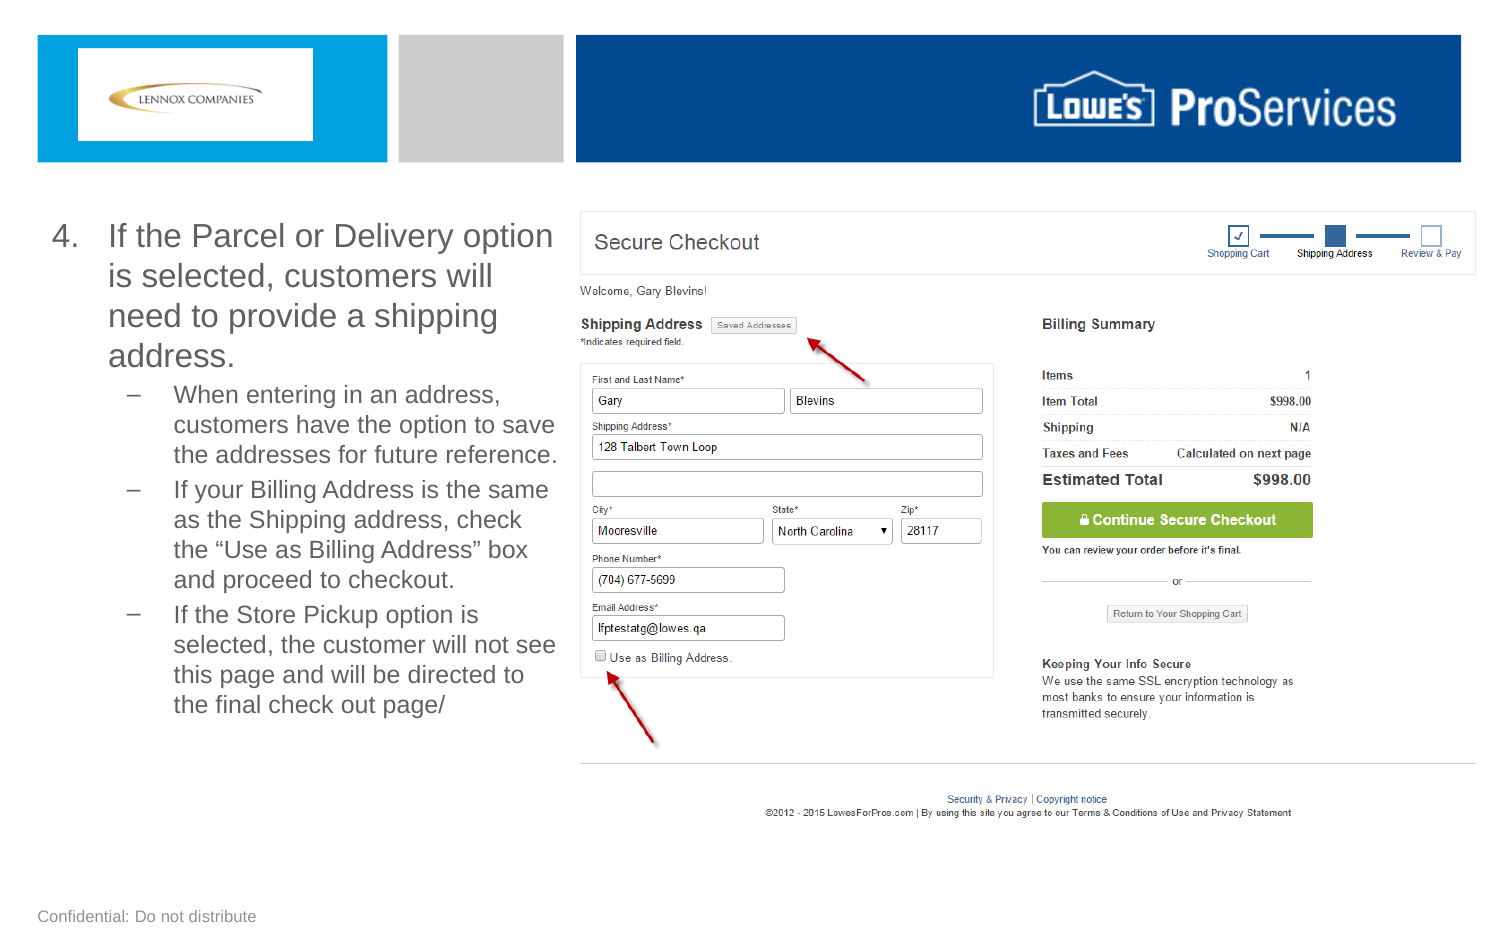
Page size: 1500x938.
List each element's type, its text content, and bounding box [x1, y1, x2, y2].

list If the Parcel or Delivery option is selected, customers will need to provide a shipping address. When entering in an address, customers have the option to save the addresses for future reference. If your Billing Address is the same as the Shipping address, check the “Use as Billing Address” box and proceed to checkout. If the Store Pickup option is selected, the customer will not see this page and will be directed to the final check out page/ [36, 206, 576, 840]
picture [79, 49, 312, 140]
picture [998, 40, 1432, 157]
footer Confidential: Do not distribute [22, 897, 498, 934]
picture [576, 206, 1490, 848]
